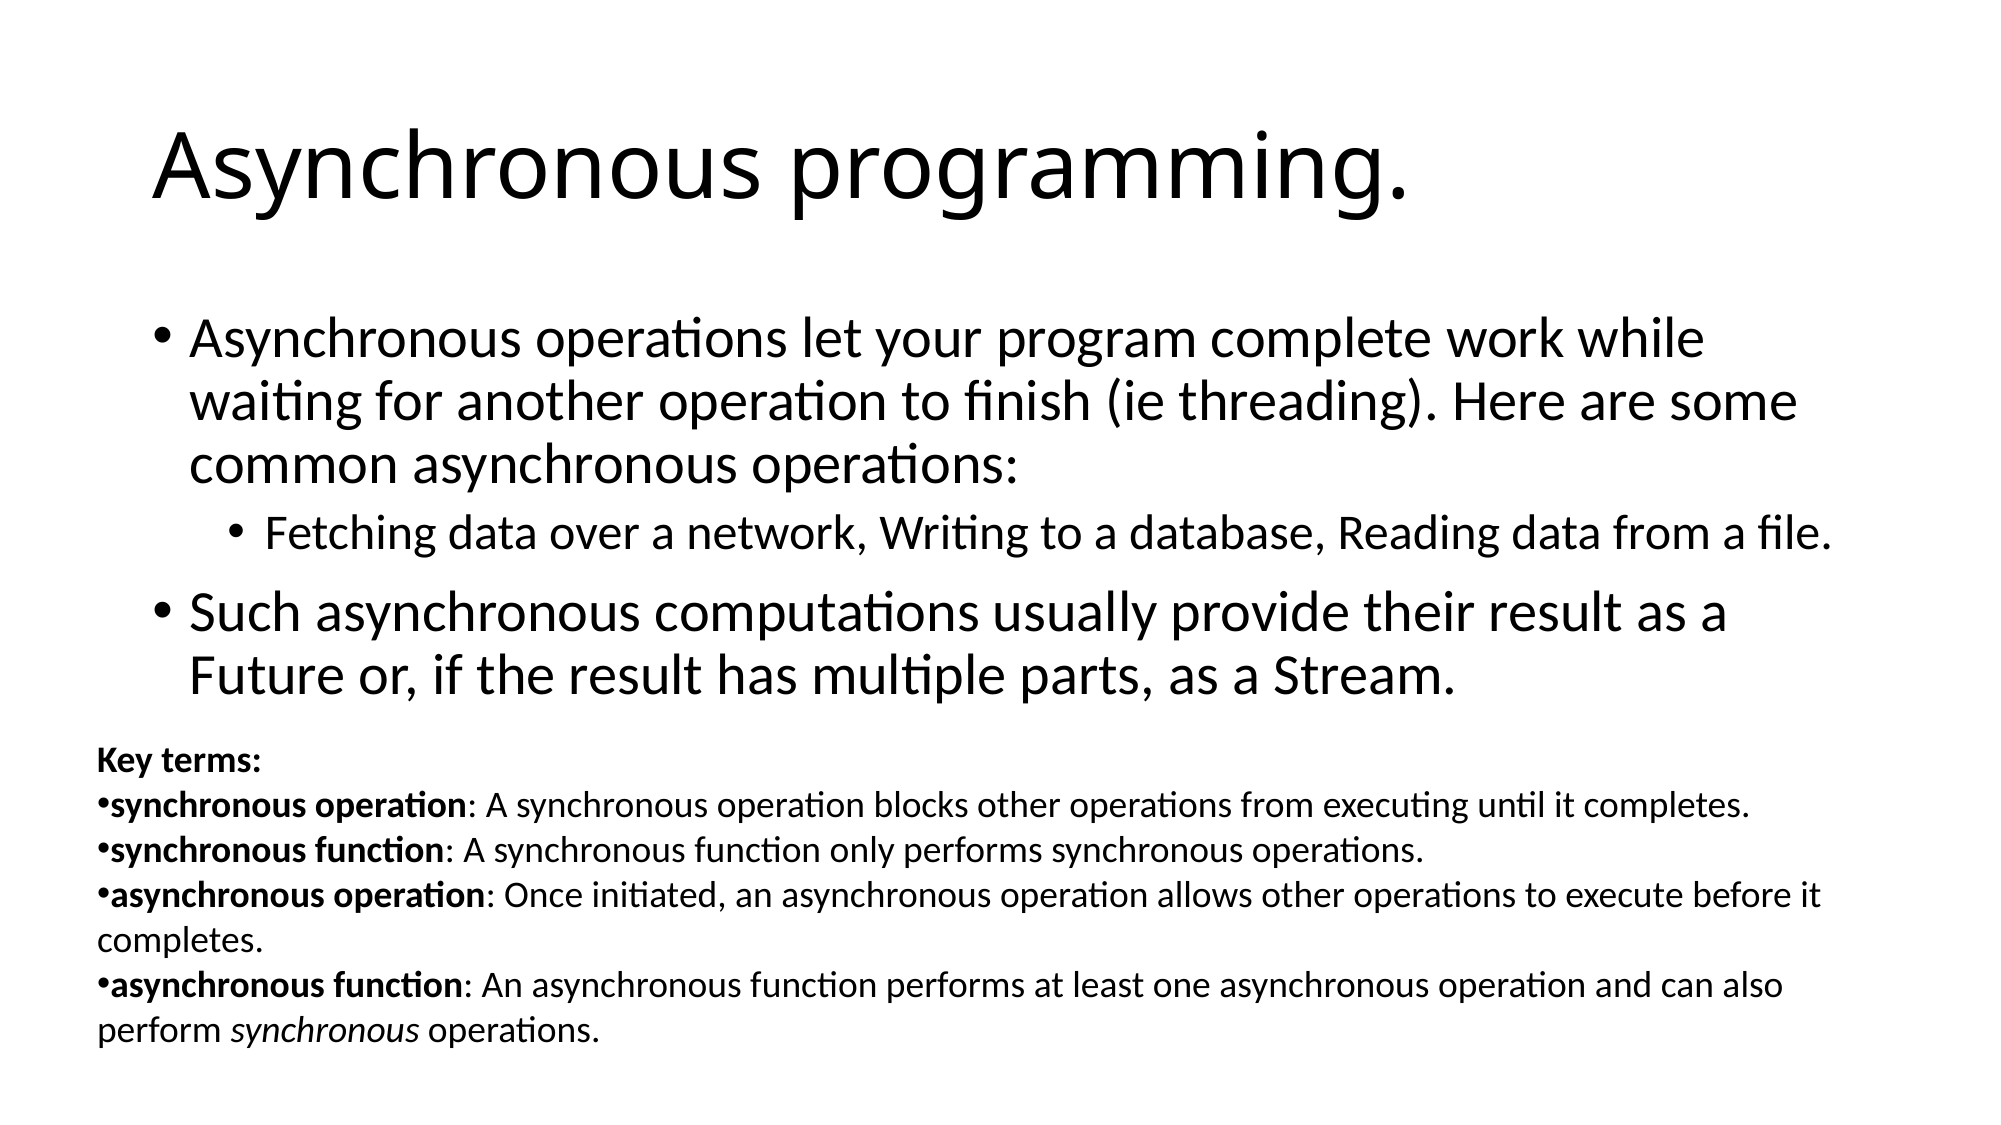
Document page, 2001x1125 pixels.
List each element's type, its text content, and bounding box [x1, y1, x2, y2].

text_box Key terms: synchronous operation: A synchronous operation blocks other operations from executing until it completes. synchronous function: A synchronous function only performs synchronous operations. asynchronous operation: Once initiated, an asynchronous operation allows other operations to execute before it completes. asynchronous function: An asynchronous function performs at least one asynchronous operation and can also perform synchronous operations. [82, 727, 1918, 1058]
list Asynchronous operations let your program complete work while waiting for another operation to finish (ie threading). Here are some common asynchronous operations: Fetching data over a network, Writing to a database, Reading data from a file. Such asynchronous computations usually provide their result as a Future or, if the result has multiple parts, as a Stream. [137, 299, 1863, 727]
title Asynchronous programming. [137, 59, 1863, 278]
